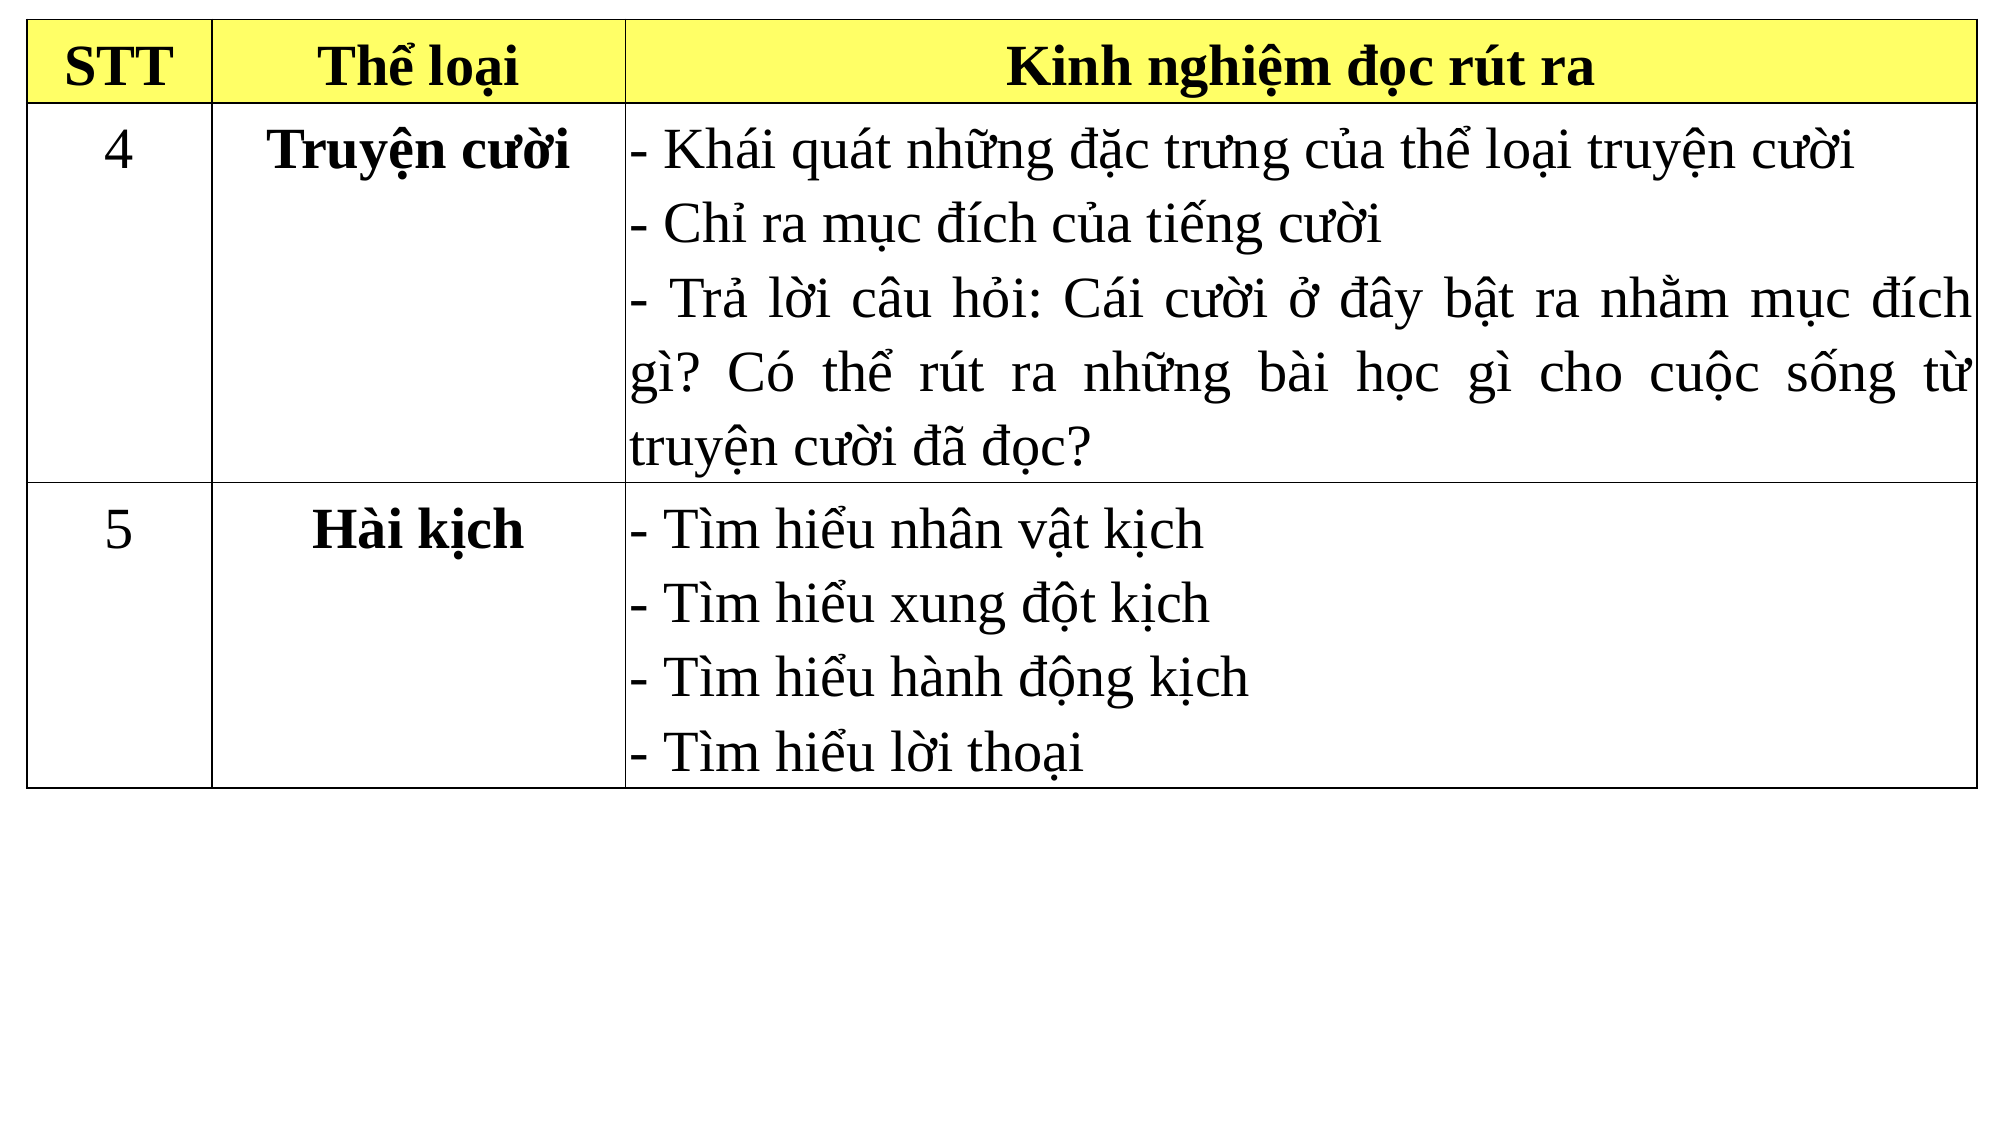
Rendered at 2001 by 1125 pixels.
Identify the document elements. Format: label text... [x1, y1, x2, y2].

table_header Thể loại [213, 20, 625, 102]
table_cell Hài kịch [213, 483, 625, 787]
table_cell - Tìm hiểu nhân vật kịch - Tìm hiểu xung đột kịch - Tìm hiểu hành động kịch - Tìm hiểu lời thoại [626, 483, 1976, 787]
table_cell 4 [28, 104, 211, 482]
table_header Kinh nghiệm đọc rút ra [626, 20, 1976, 102]
table_cell Truyện cười [213, 104, 625, 482]
table_cell - Khái quát những đặc trưng của thể loại truyện cười - Chỉ ra mục đích của tiếng cười - Trả lời câu hỏi: Cái cười ở đây bật ra nhằm mục đích gì? Có thể rút ra những bài học gì cho cuộc sống từ truyện cười đã đọc? [626, 104, 1976, 482]
table_header STT [28, 20, 211, 102]
table_cell 5 [28, 483, 211, 787]
